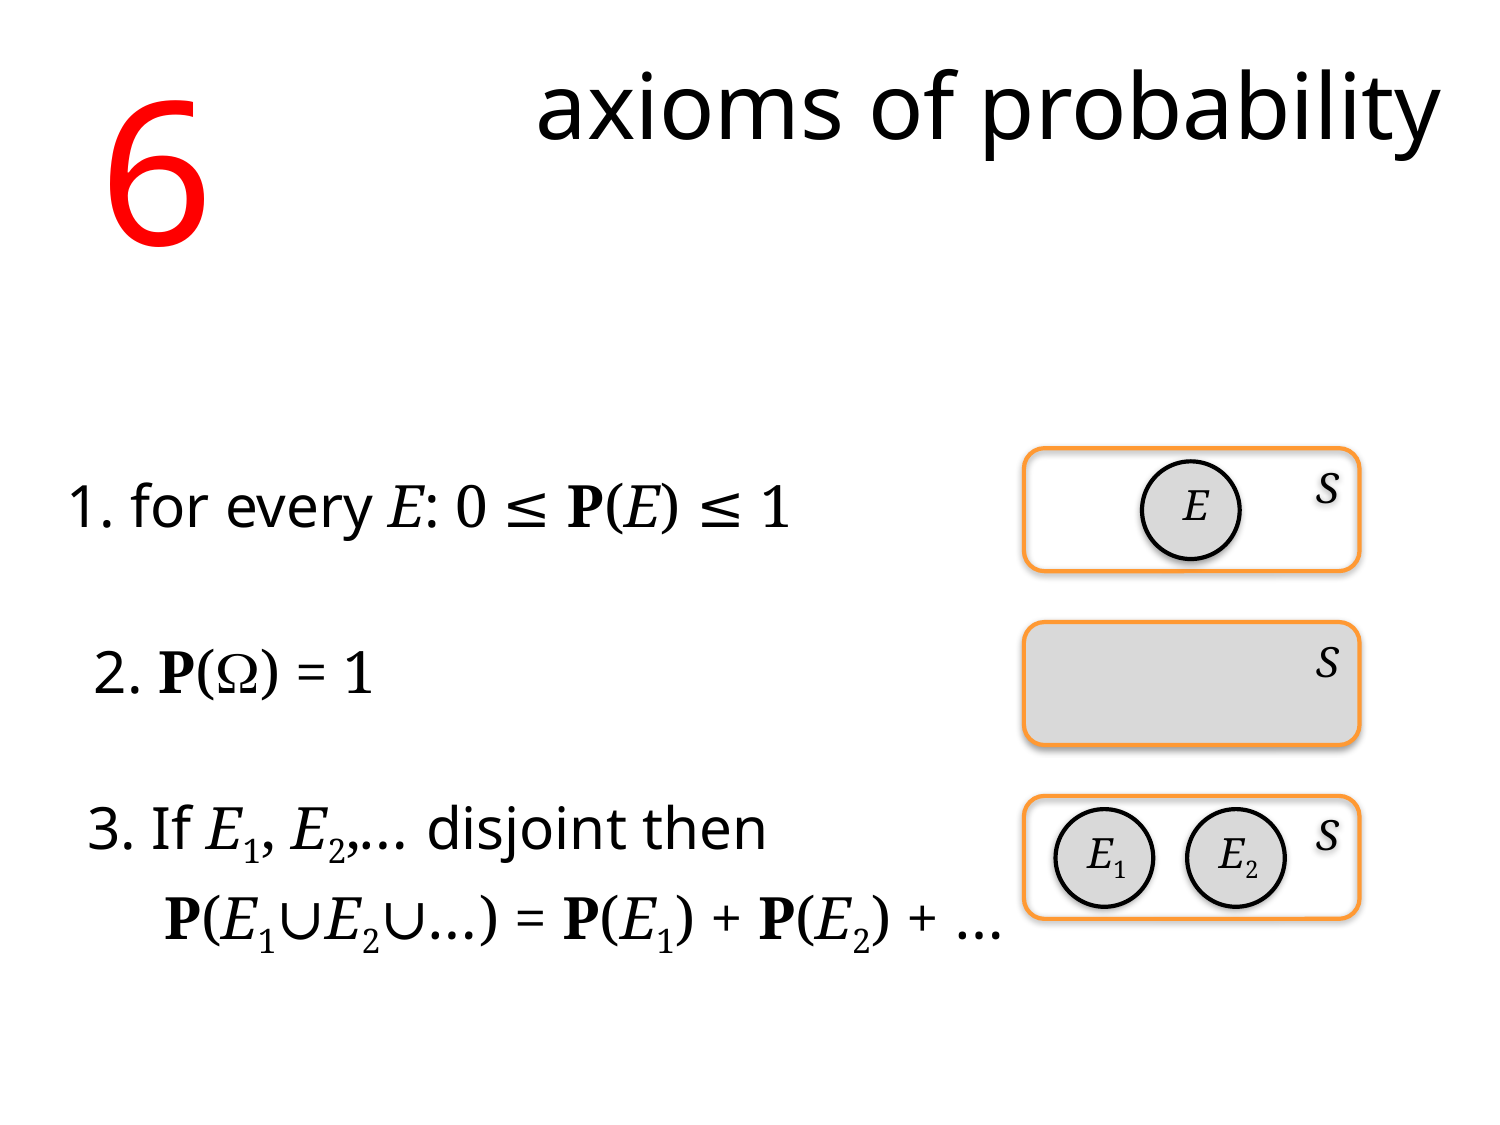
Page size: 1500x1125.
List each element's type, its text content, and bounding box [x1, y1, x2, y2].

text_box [81, 621, 1360, 746]
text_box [78, 447, 1360, 572]
text_box axioms of probability [520, 40, 1458, 165]
text_box 6 [84, 37, 229, 293]
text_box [84, 783, 1360, 960]
